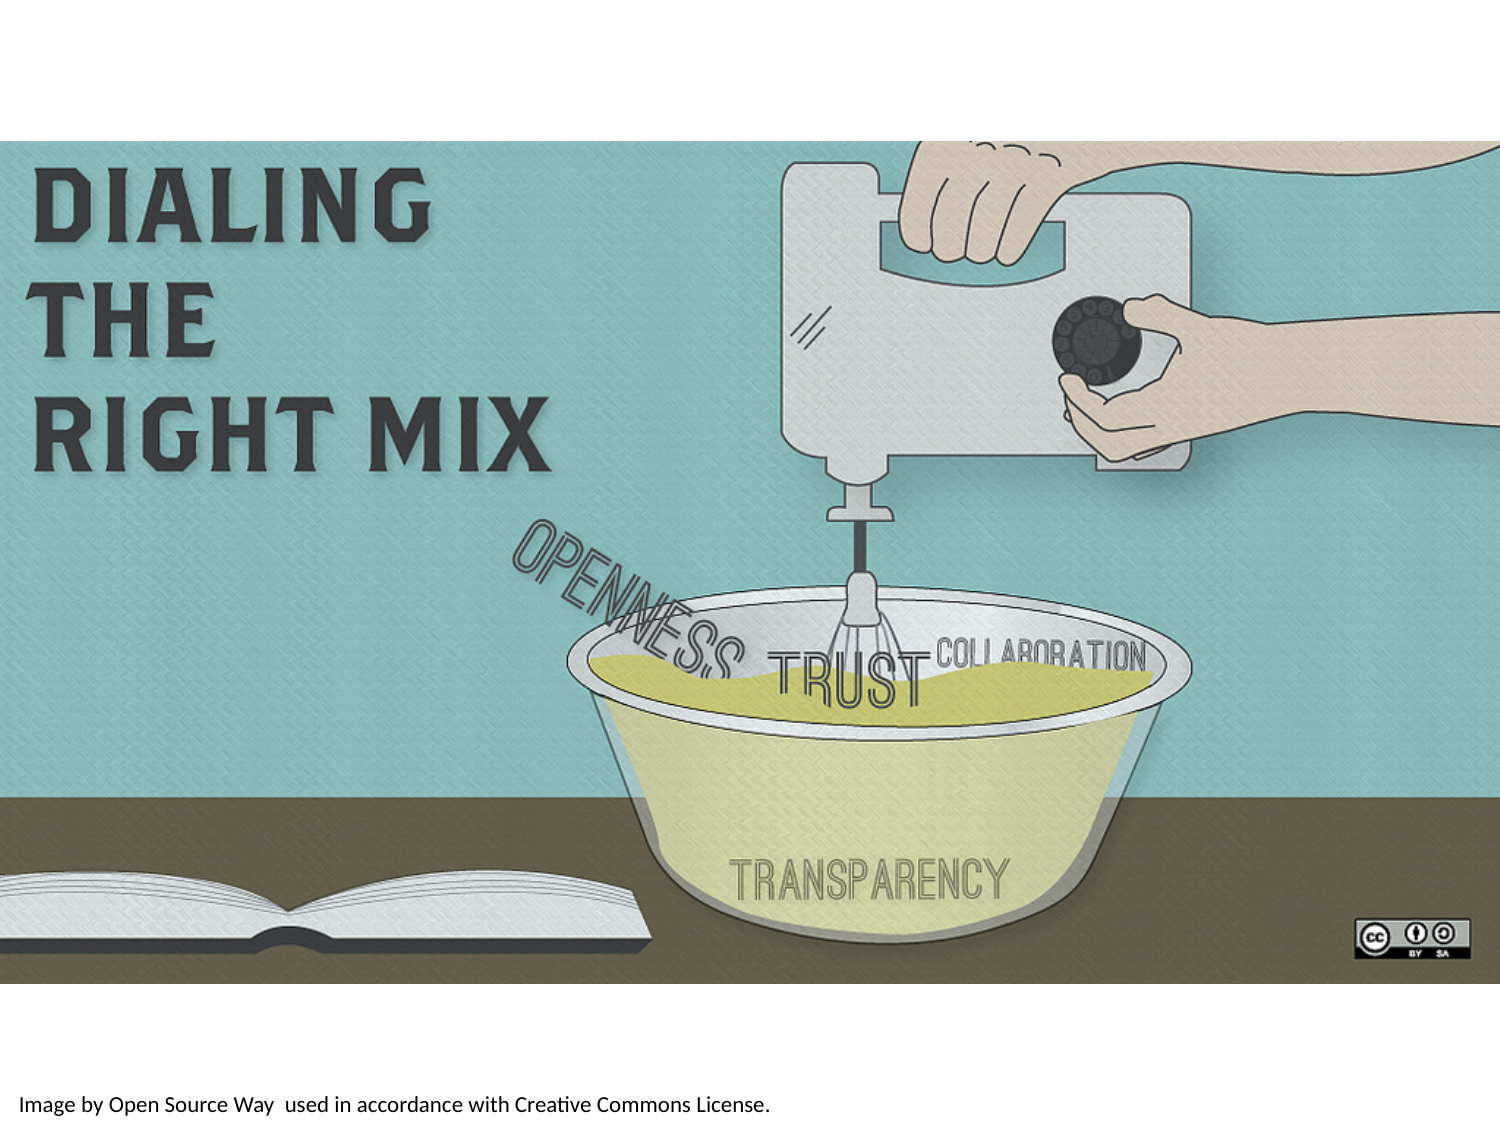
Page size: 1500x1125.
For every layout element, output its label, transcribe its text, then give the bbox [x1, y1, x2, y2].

text_box Image by Open Source Way used in accordance with Creative Commons License. [4, 1082, 788, 1125]
picture [0, 141, 1500, 984]
